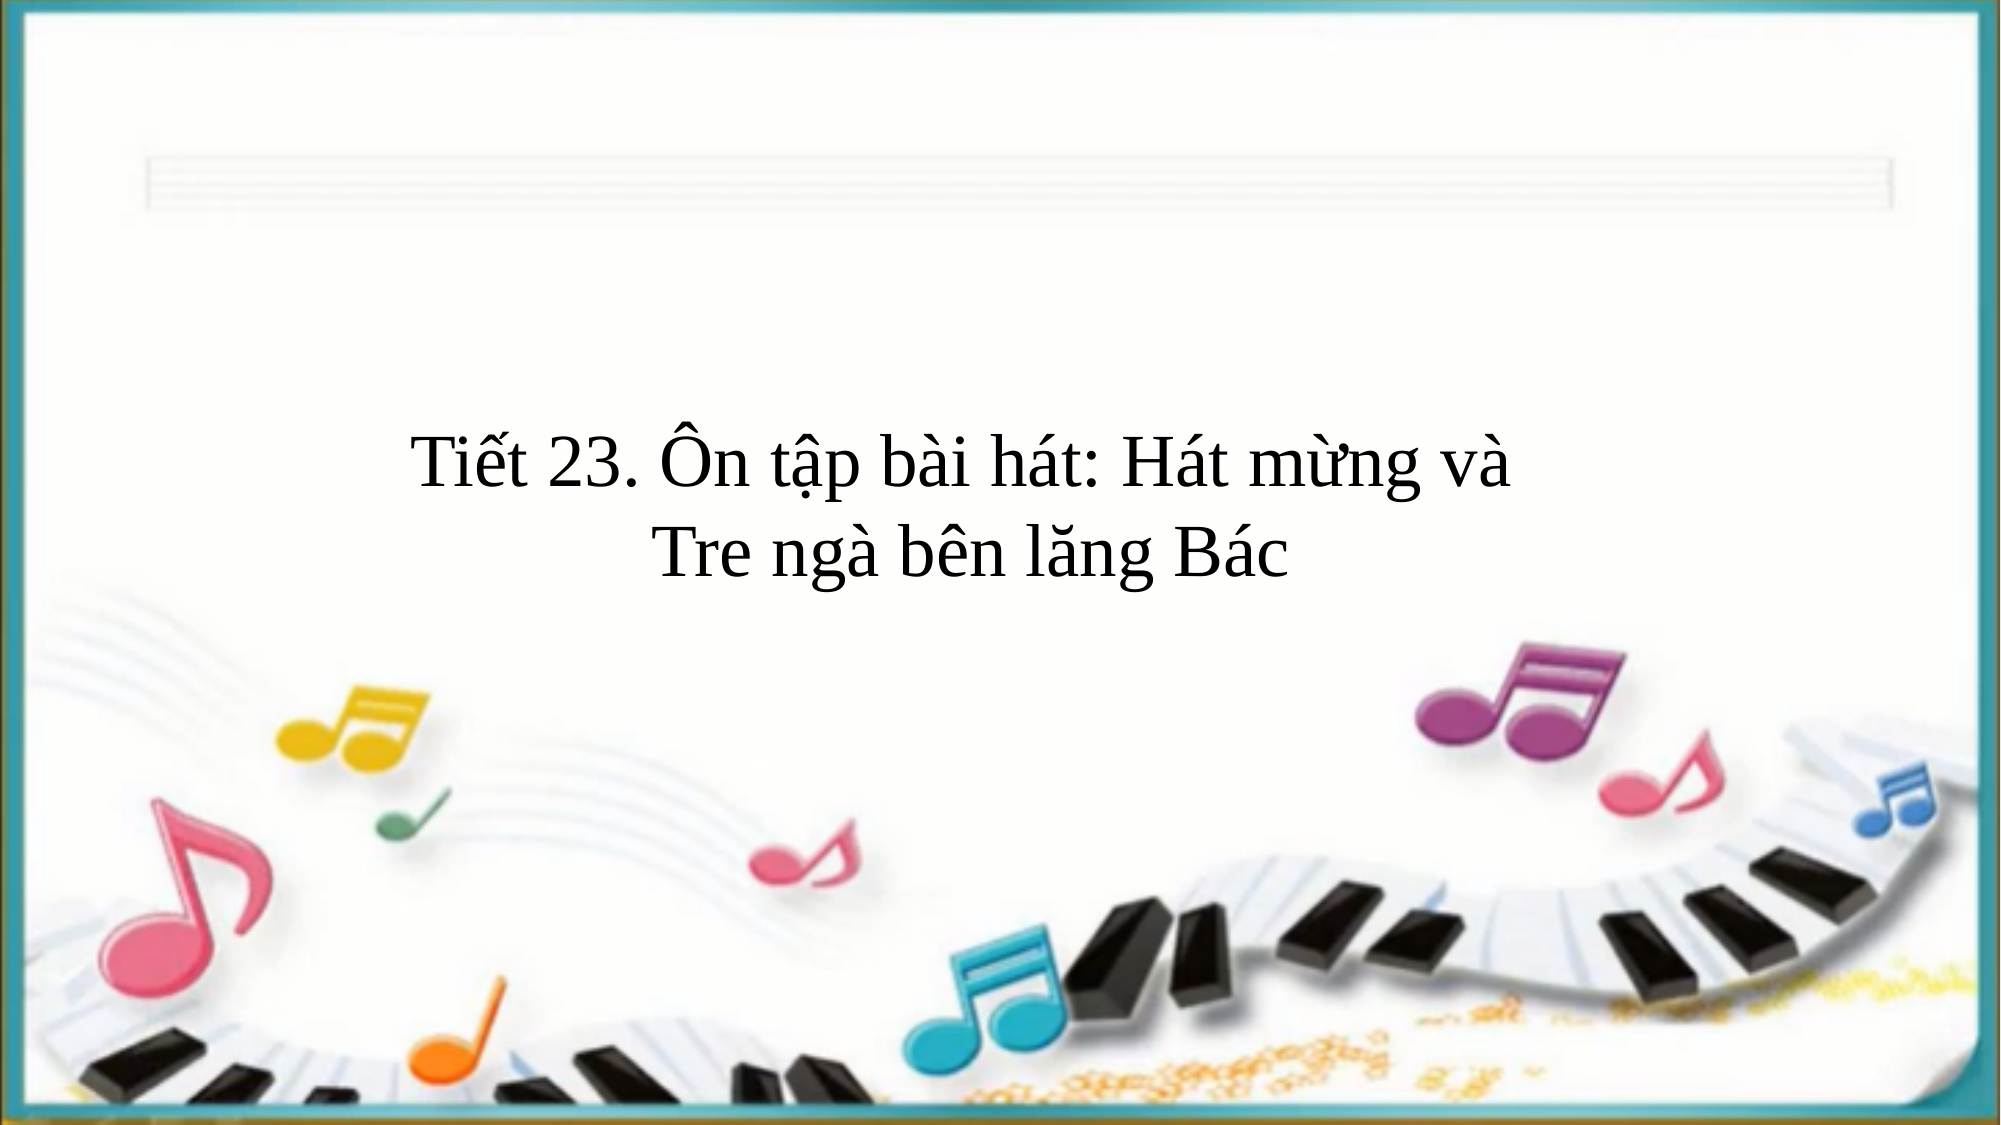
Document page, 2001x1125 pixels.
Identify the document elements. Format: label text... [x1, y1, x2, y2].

text_box Tiết 23. Ôn tập bài hát: Hát mừng và Tre ngà bên lăng Bác [395, 404, 1528, 599]
picture [0, 0, 2001, 1125]
